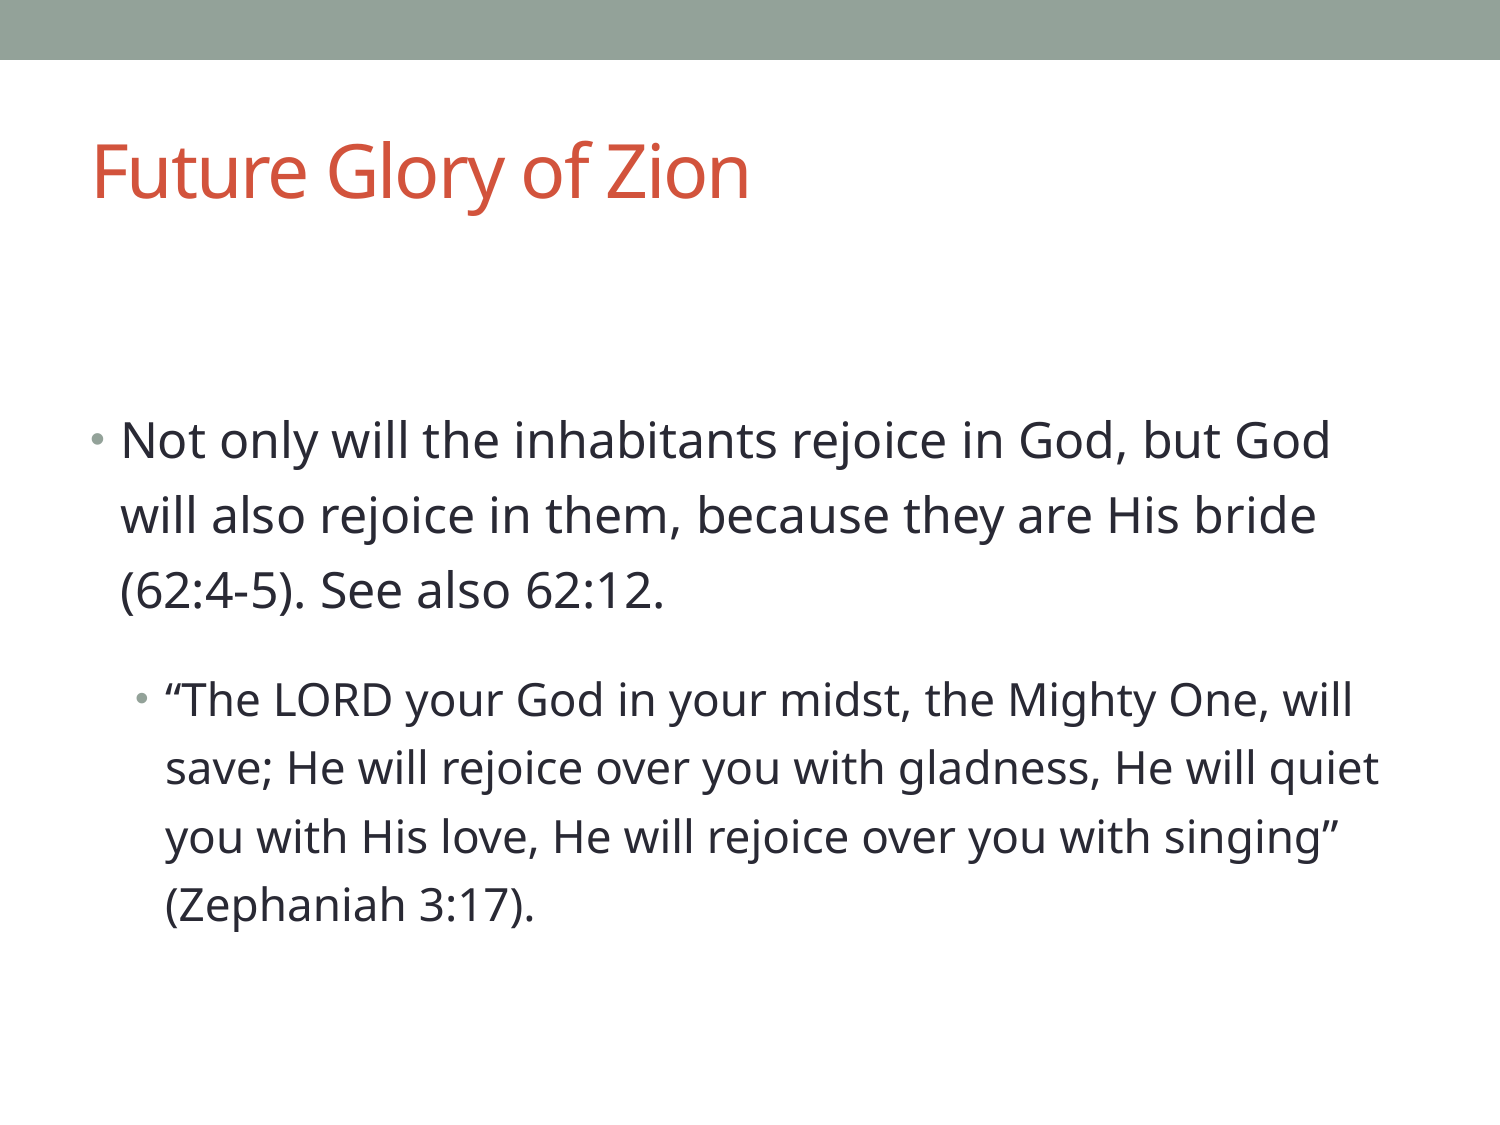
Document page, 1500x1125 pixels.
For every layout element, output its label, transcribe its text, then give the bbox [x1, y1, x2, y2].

title Future Glory of Zion [75, 87, 1425, 250]
list Not only will the inhabitants rejoice in God, but God will also rejoice in them, because they are His bride (62:4-5). See also 62:12. “The LORD your God in your midst, the Mighty One, will save; He will rejoice over you with gladness, He will quiet you with His love, He will rejoice over you with singing” (Zephaniah 3:17). [75, 262, 1425, 1063]
